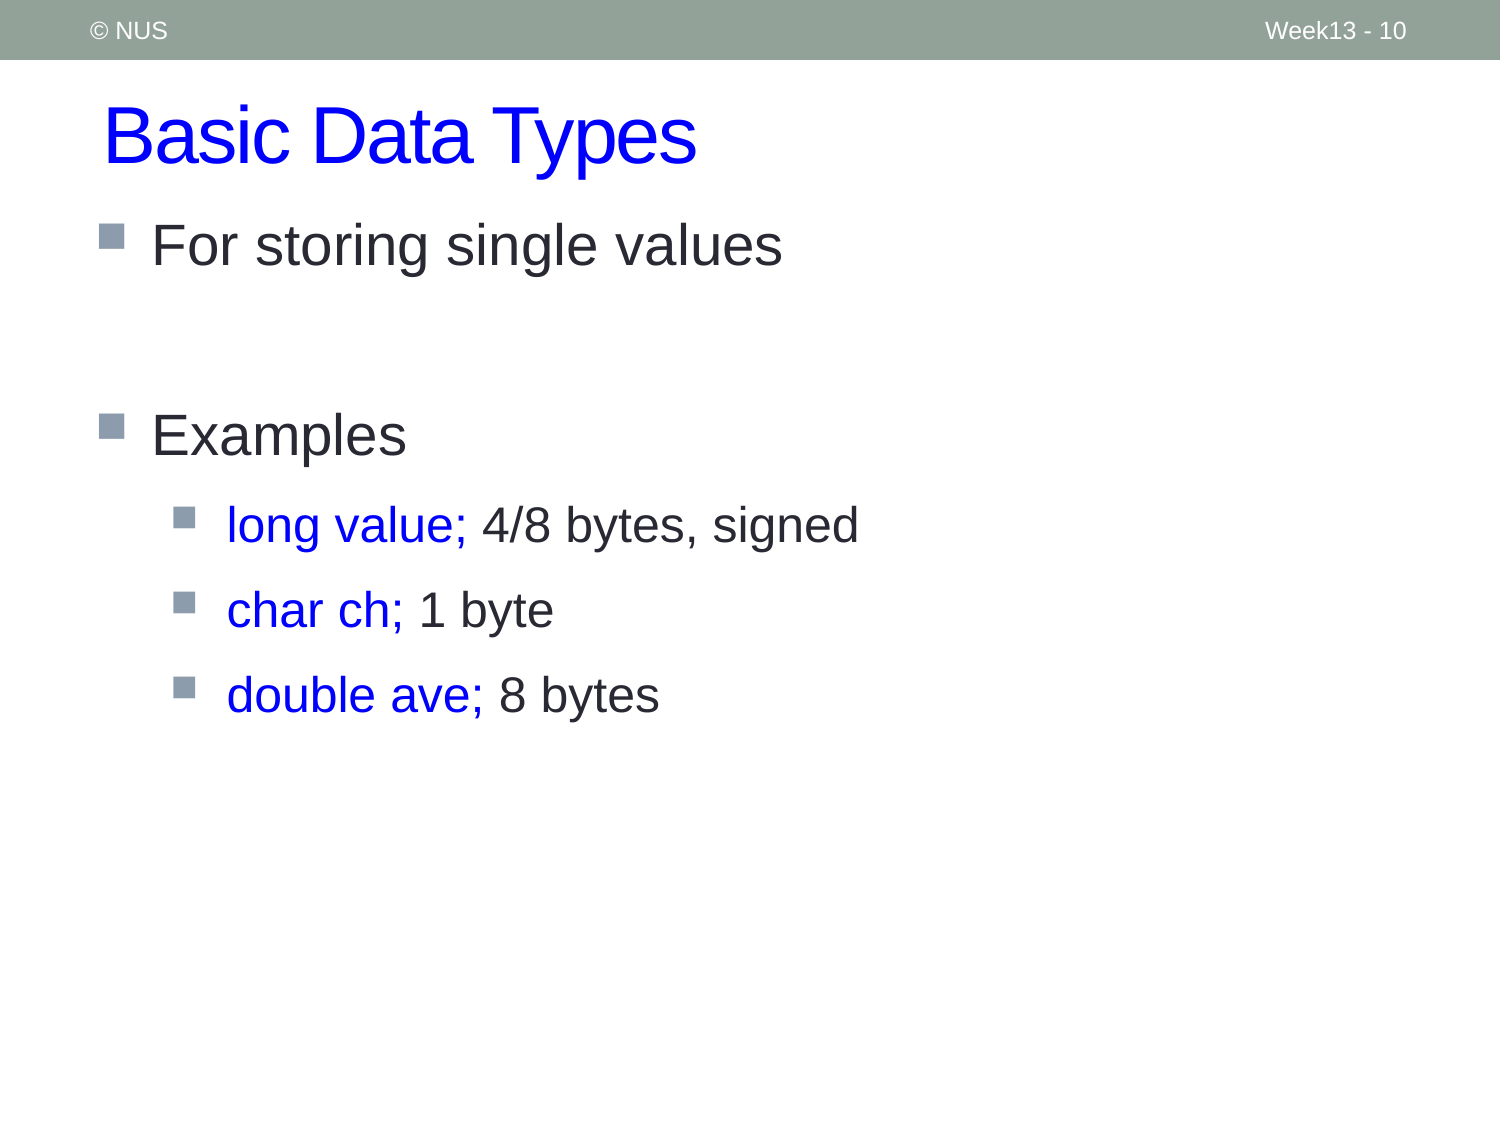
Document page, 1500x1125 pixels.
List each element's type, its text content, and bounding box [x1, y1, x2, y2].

title Basic Data Types [87, 75, 1425, 188]
slide_number Week13 - 10 [1250, 3, 1425, 57]
text_box For storing single values Examples long value; 4/8 bytes, signed char ch; 1 byte double ave; 8 bytes [80, 200, 1425, 600]
slide_number © NUS [75, 3, 550, 57]
